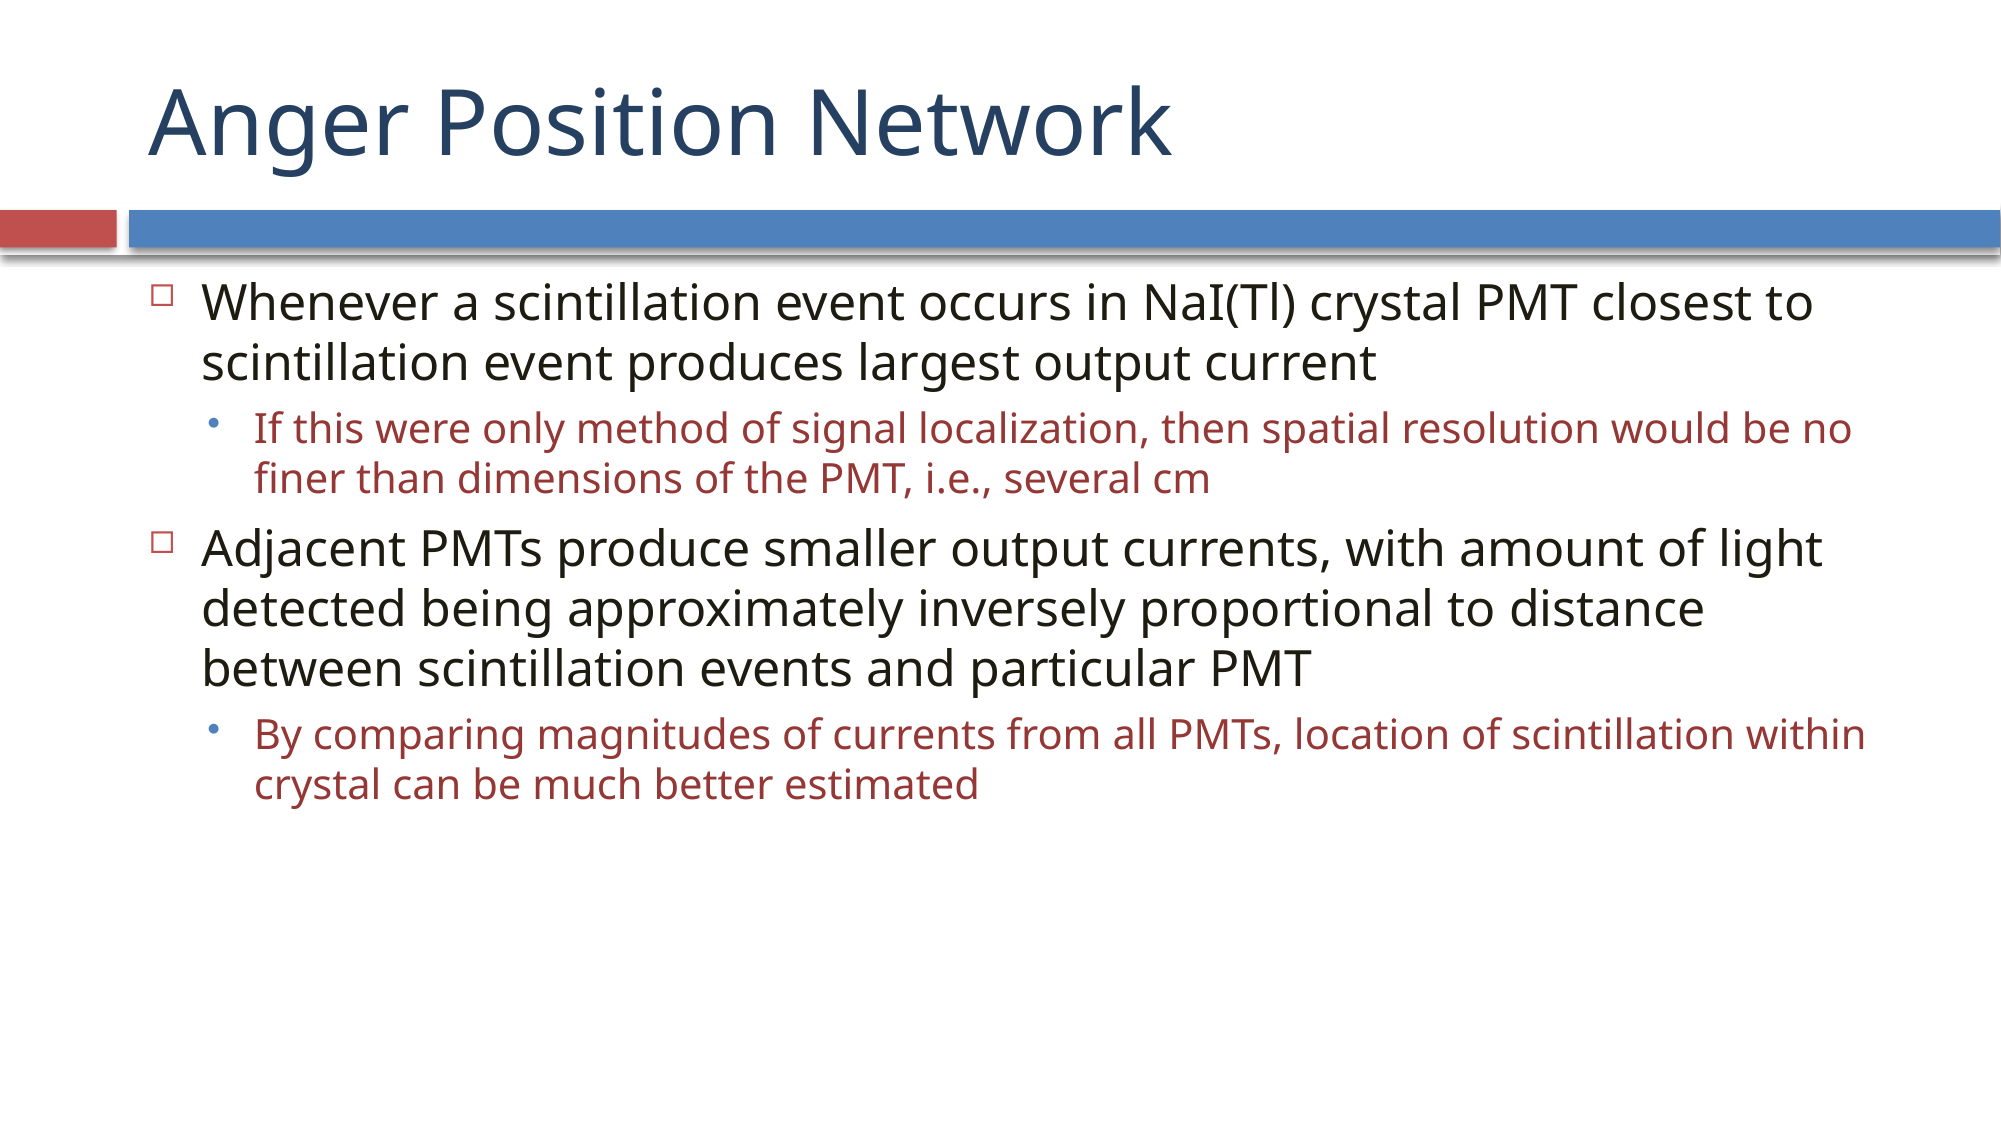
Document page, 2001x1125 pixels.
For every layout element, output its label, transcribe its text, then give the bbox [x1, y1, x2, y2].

list Whenever a scintillation event occurs in NaI(Tl) crystal PMT closest to scintillation event produces largest output current If this were only method of signal localization, then spatial resolution would be no finer than dimensions of the PMT, i.e., several cm Adjacent PMTs produce smaller output currents, with amount of light detected being approximately inversely proportional to distance between scintillation events and particular PMT By comparing magnitudes of currents from all PMTs, location of scintillation within crystal can be much better estimated [133, 262, 1938, 1100]
title Anger Position Network [133, 37, 1918, 200]
